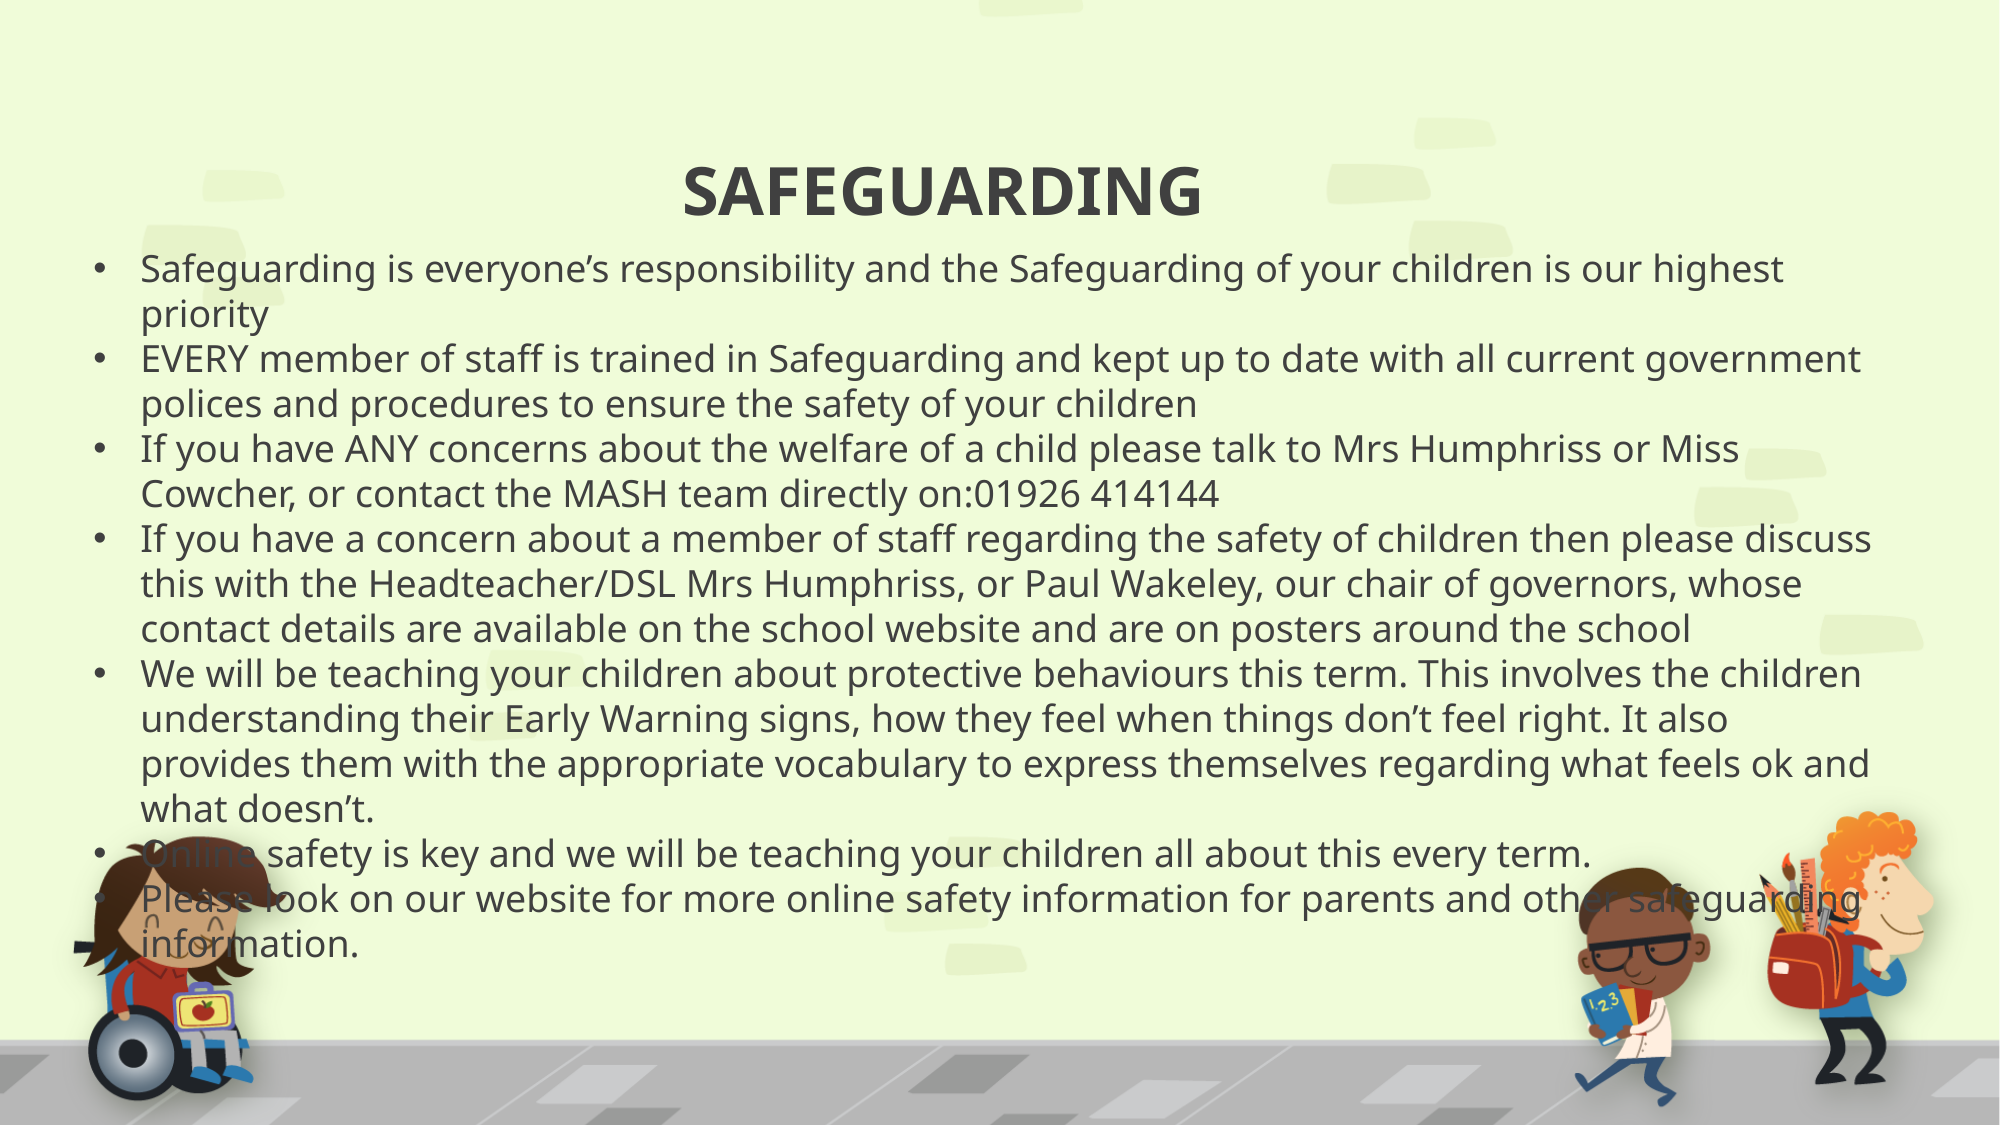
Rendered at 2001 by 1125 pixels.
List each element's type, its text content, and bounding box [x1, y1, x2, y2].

title SAFEGUARDING [137, 59, 1750, 237]
picture [0, 0, 2000, 1125]
text_box Safeguarding is everyone’s responsibility and the Safeguarding of your children is our highest priority EVERY member of staff is trained in Safeguarding and kept up to date with all current government polices and procedures to ensure the safety of your children If you have ANY concerns about the welfare of a child please talk to Mrs Humphriss or Miss Cowcher, or contact the MASH team directly on:01926 414144 If you have a concern about a member of staff regarding the safety of children then please discuss this with the Headteacher/DSL Mrs Humphriss, or Paul Wakeley, our chair of governors, whose contact details are available on the school website and are on posters around the school We will be teaching your children about protective behaviours this term. This involves the children understanding their Early Warning signs, how they feel when things don’t feel right. It also provides them with the appropriate vocabulary to express themselves regarding what feels ok and what doesn’t. Online safety is key and we will be teaching your children all about this every term. Please look on our website for more online safety information for parents and other safeguarding information. [78, 237, 1898, 1018]
